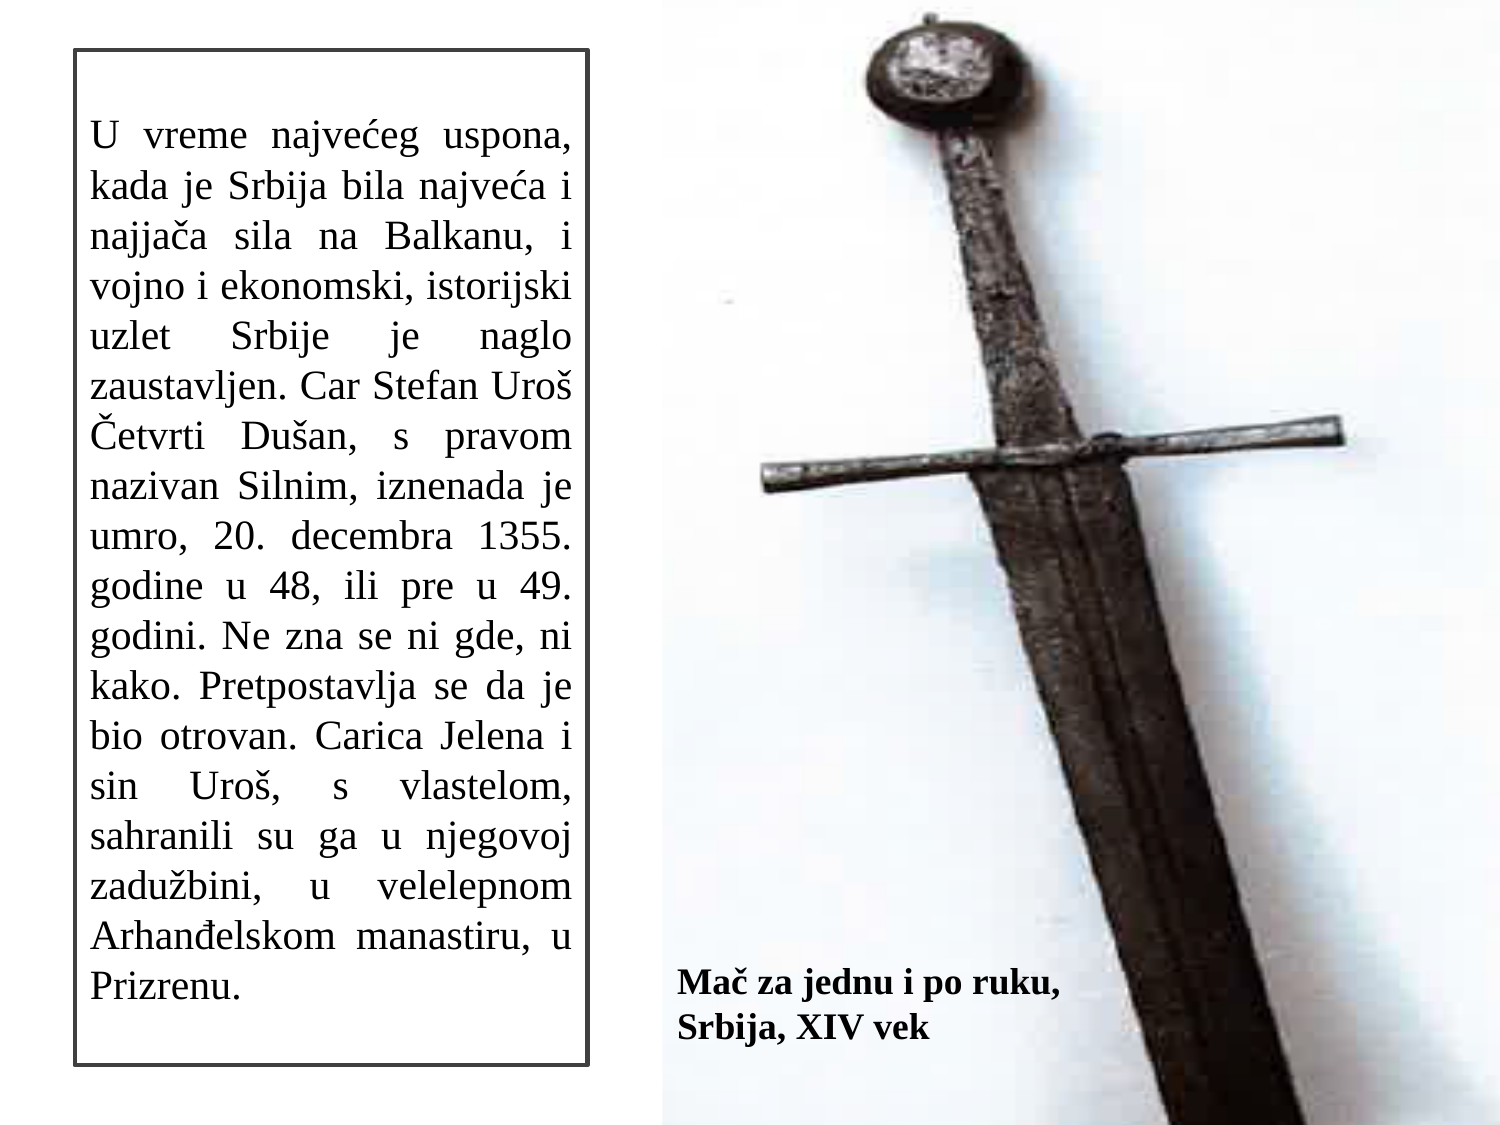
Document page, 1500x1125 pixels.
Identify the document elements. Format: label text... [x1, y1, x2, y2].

text_box U vreme najvećeg uspona, kada je Srbija bila najveća i najjača sila na Balkanu, i vojno i ekonomski, istorijski uzlet Srbije je naglo zaustavljen. Car Stefan Uroš Četvrti Dušan, s pravom nazivan Silnim, iznenada je umro, 20. decembra 1355. godine u 48, ili pre u 49. godini. Ne zna se ni gde, ni kako. Pretpostavlja se da je bio otrovan. Carica Jelena i sin Uroš, s vlastelom, sahranili su ga u njegovoj zadužbini, u velelepnom Arhanđelskom manastiru, u Prizrenu. [74, 49, 588, 1066]
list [662, 0, 1500, 1125]
